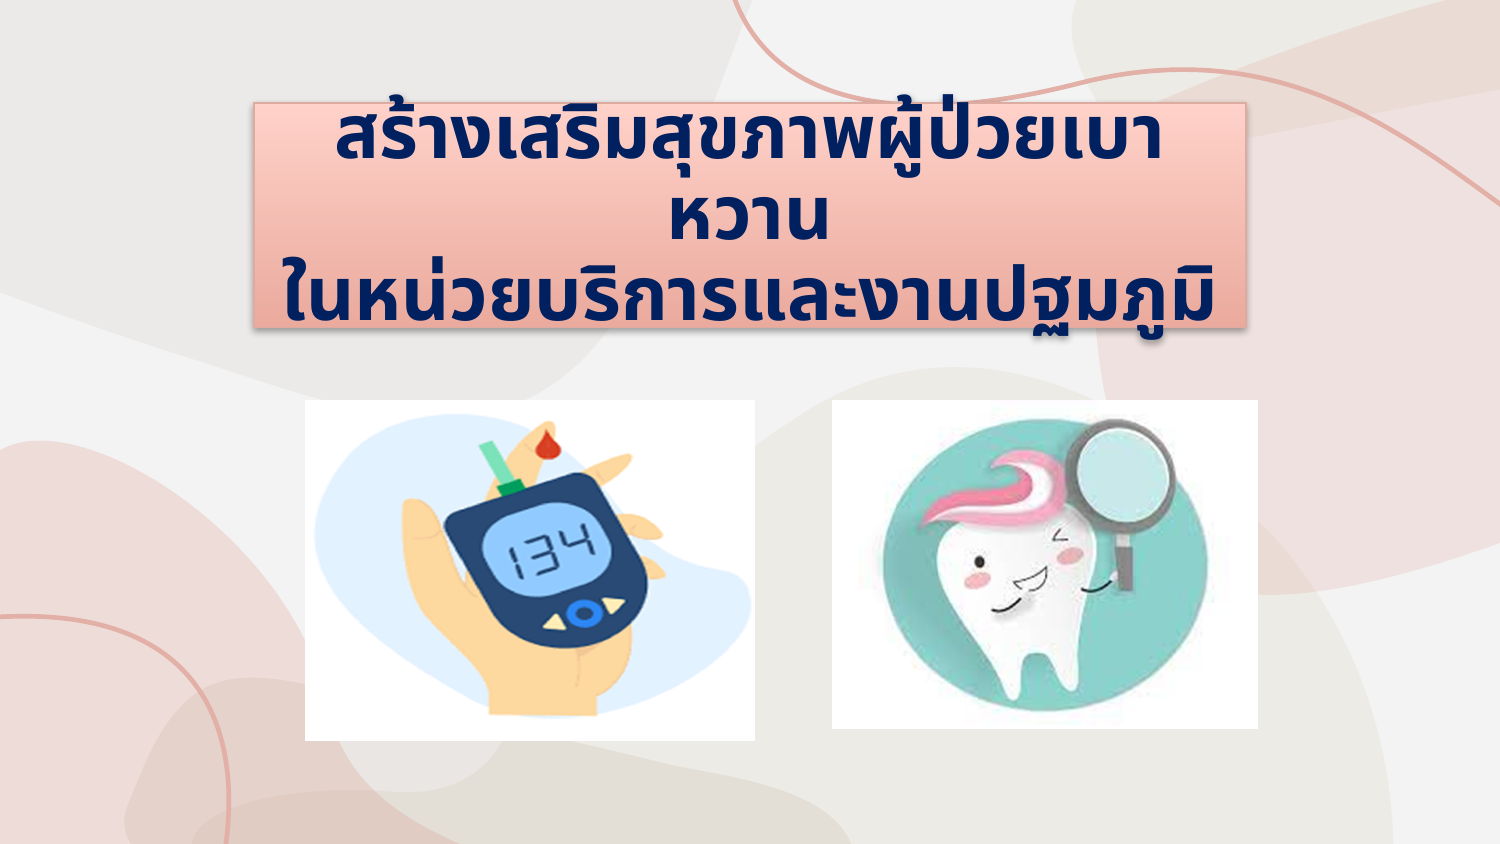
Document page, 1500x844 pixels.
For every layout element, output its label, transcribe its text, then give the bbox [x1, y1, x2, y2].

title สร้างเสริมสุขภาพผู้ป่วยเบาหวาน ในหน่วยบริการและงานปฐมภูมิ [253, 102, 1247, 328]
picture [304, 400, 755, 741]
picture [832, 400, 1259, 729]
